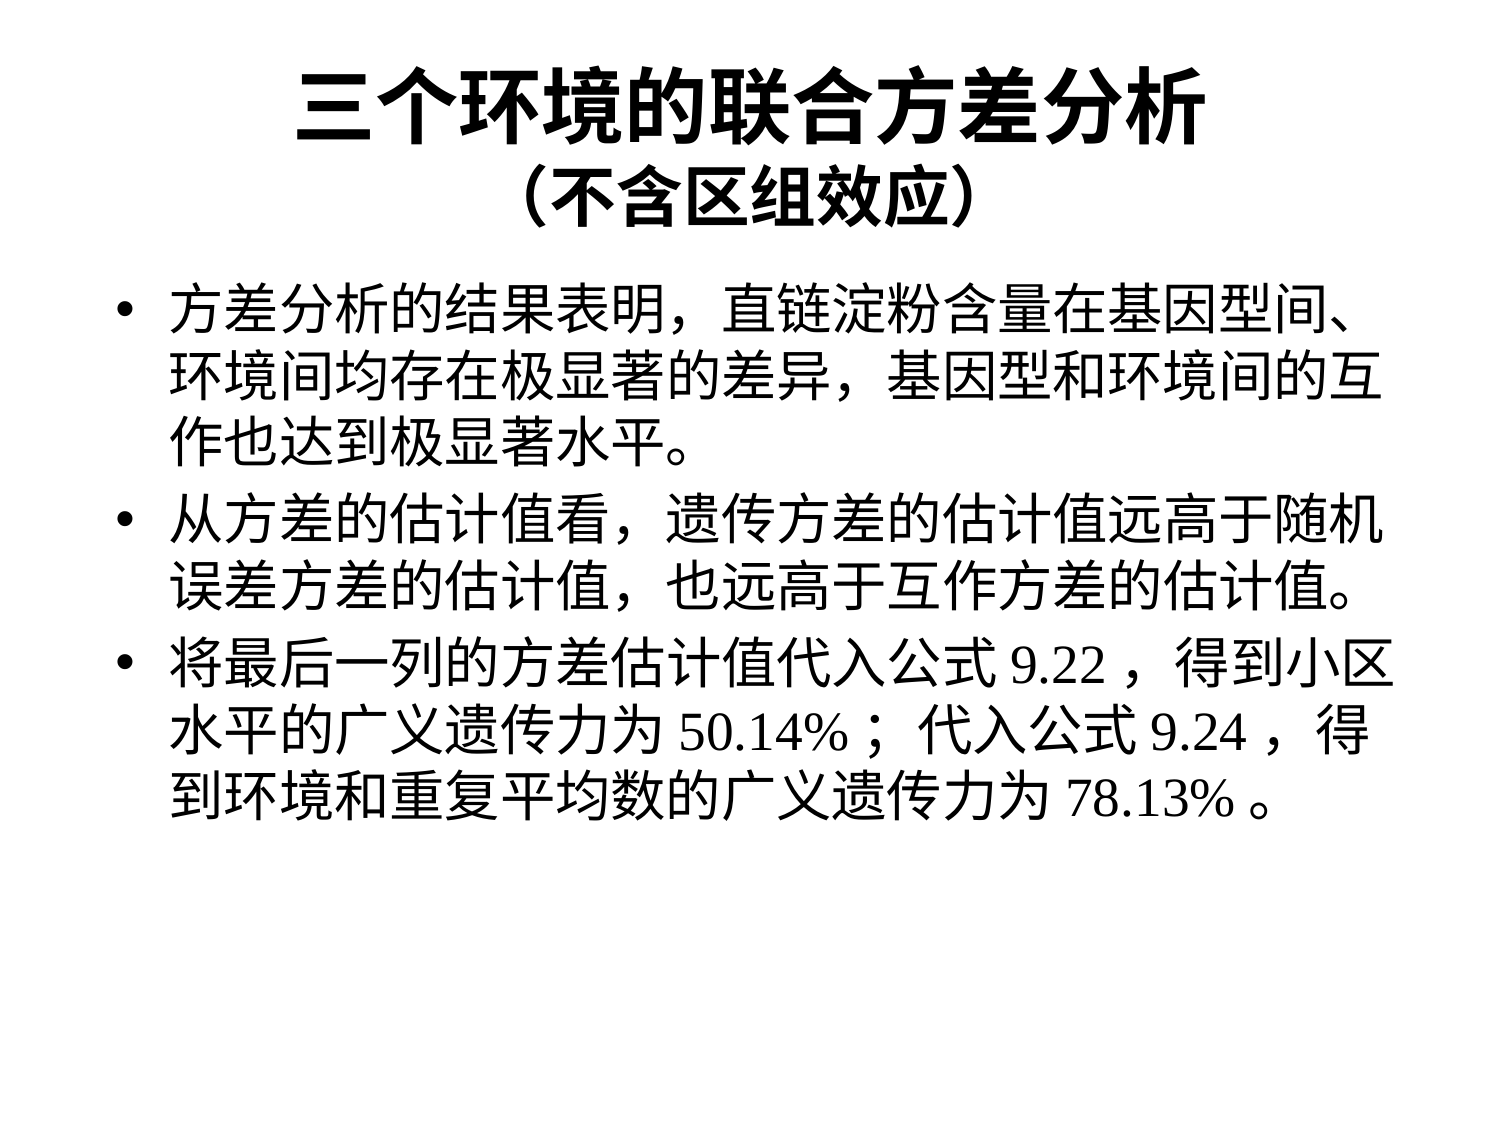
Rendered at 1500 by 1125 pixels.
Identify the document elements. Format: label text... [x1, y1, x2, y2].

list 方差分析的结果表明，直链淀粉含量在基因型间、环境间均存在极显著的差异，基因型和环境间的互作也达到极显著水平。 从方差的估计值看，遗传方差的估计值远高于随机误差方差的估计值，也远高于互作方差的估计值。 将最后一列的方差估计值代入公式9.22，得到小区水平的广义遗传力为50.14%；代入公式9.24，得到环境和重复平均数的广义遗传力为78.13%。 [100, 267, 1412, 965]
title 三个环境的联合方差分析 （不含区组效应） [75, 45, 1425, 244]
